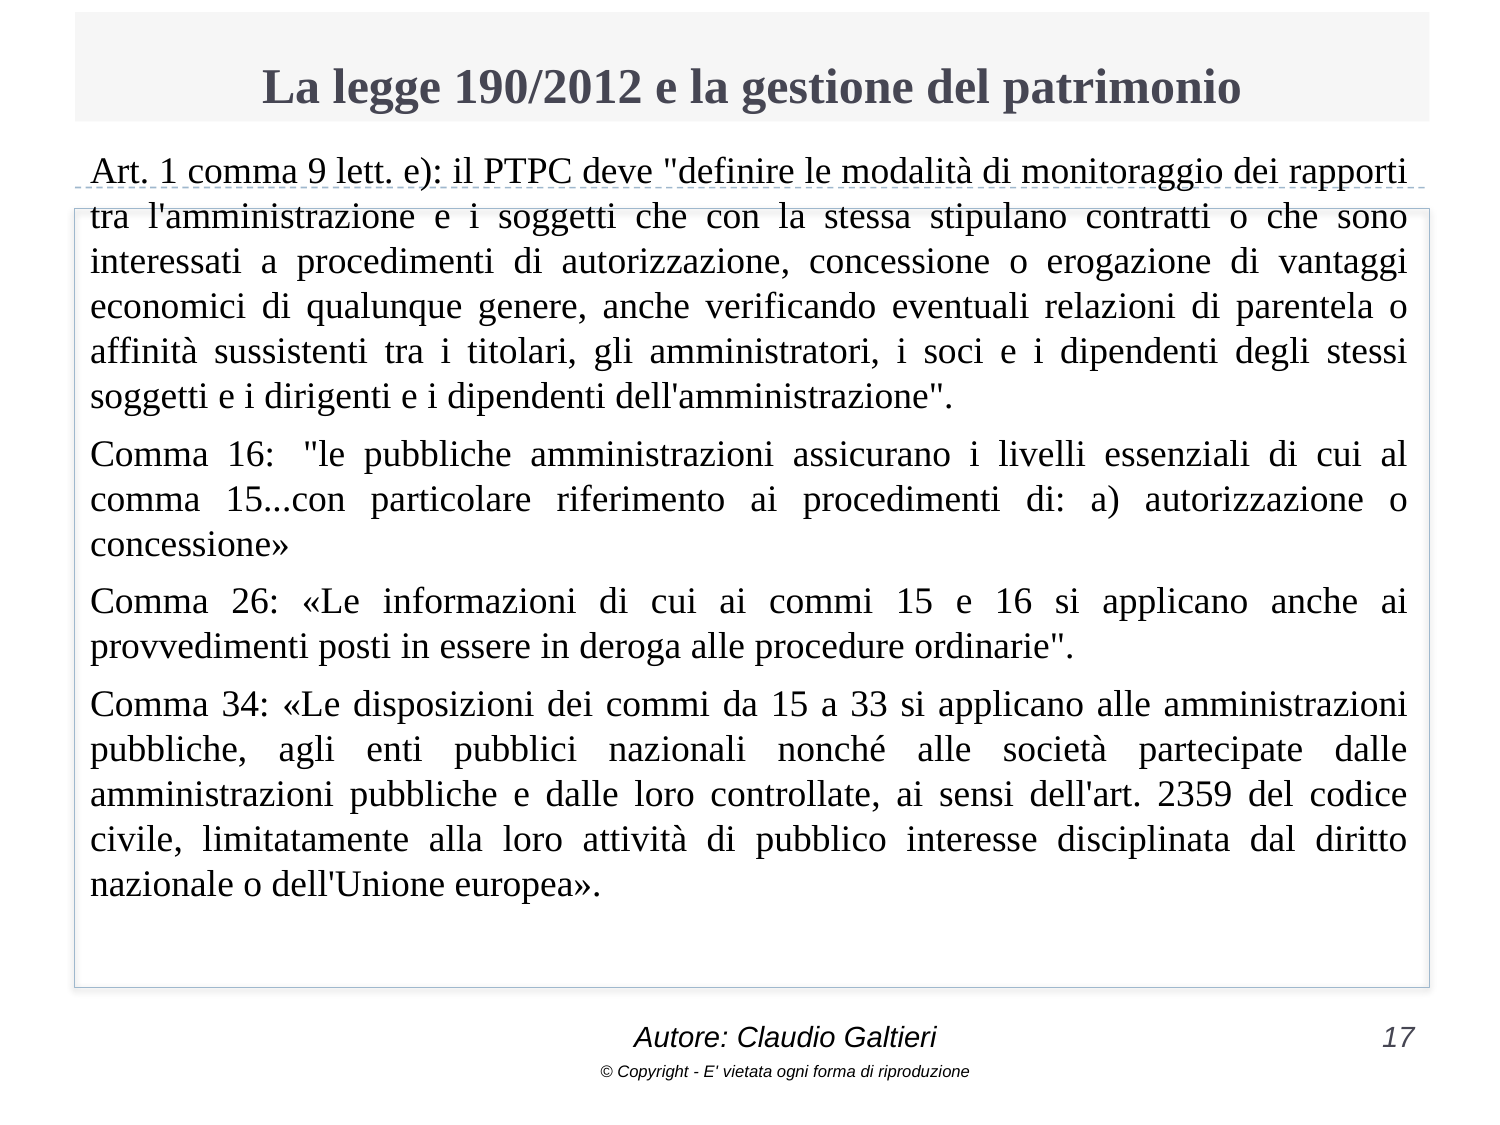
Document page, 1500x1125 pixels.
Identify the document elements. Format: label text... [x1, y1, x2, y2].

title La legge 190/2012 e la gestione del patrimonio [75, 12, 1430, 122]
list Art. 1 comma 9 lett. e): il PTPC deve "definire le modalità di monitoraggio dei rapporti tra l'amministrazione e i soggetti che con la stessa stipulano contratti o che sono interessati a procedimenti di autorizzazione, concessione o erogazione di vantaggi economici di qualunque genere, anche verificando eventuali relazioni di parentela o affinità sussistenti tra i titolari, gli amministratori, i soci e i dipendenti degli stessi soggetti e i dirigenti e i dipendenti dell'amministrazione". Comma 16: "le pubbliche amministrazioni assicurano i livelli essenziali di cui al comma 15...con particolare riferimento ai procedimenti di: a) autorizzazione o concessione» Comma 26: «Le informazioni di cui ai commi 15 e 16 si applicano anche ai provvedimenti posti in essere in deroga alle procedure ordinarie". Comma 34: «Le disposizioni dei commi da 15 a 33 si applicano alle amministrazioni pubbliche, agli enti pubblici nazionali nonché alle società partecipate dalle amministrazioni pubbliche e dalle loro controllate, ai sensi dell'art. 2359 del codice civile, limitatamente alla loro attività di pubblico interesse disciplinata dal diritto nazionale o dell'Unione europea». [75, 138, 1425, 927]
